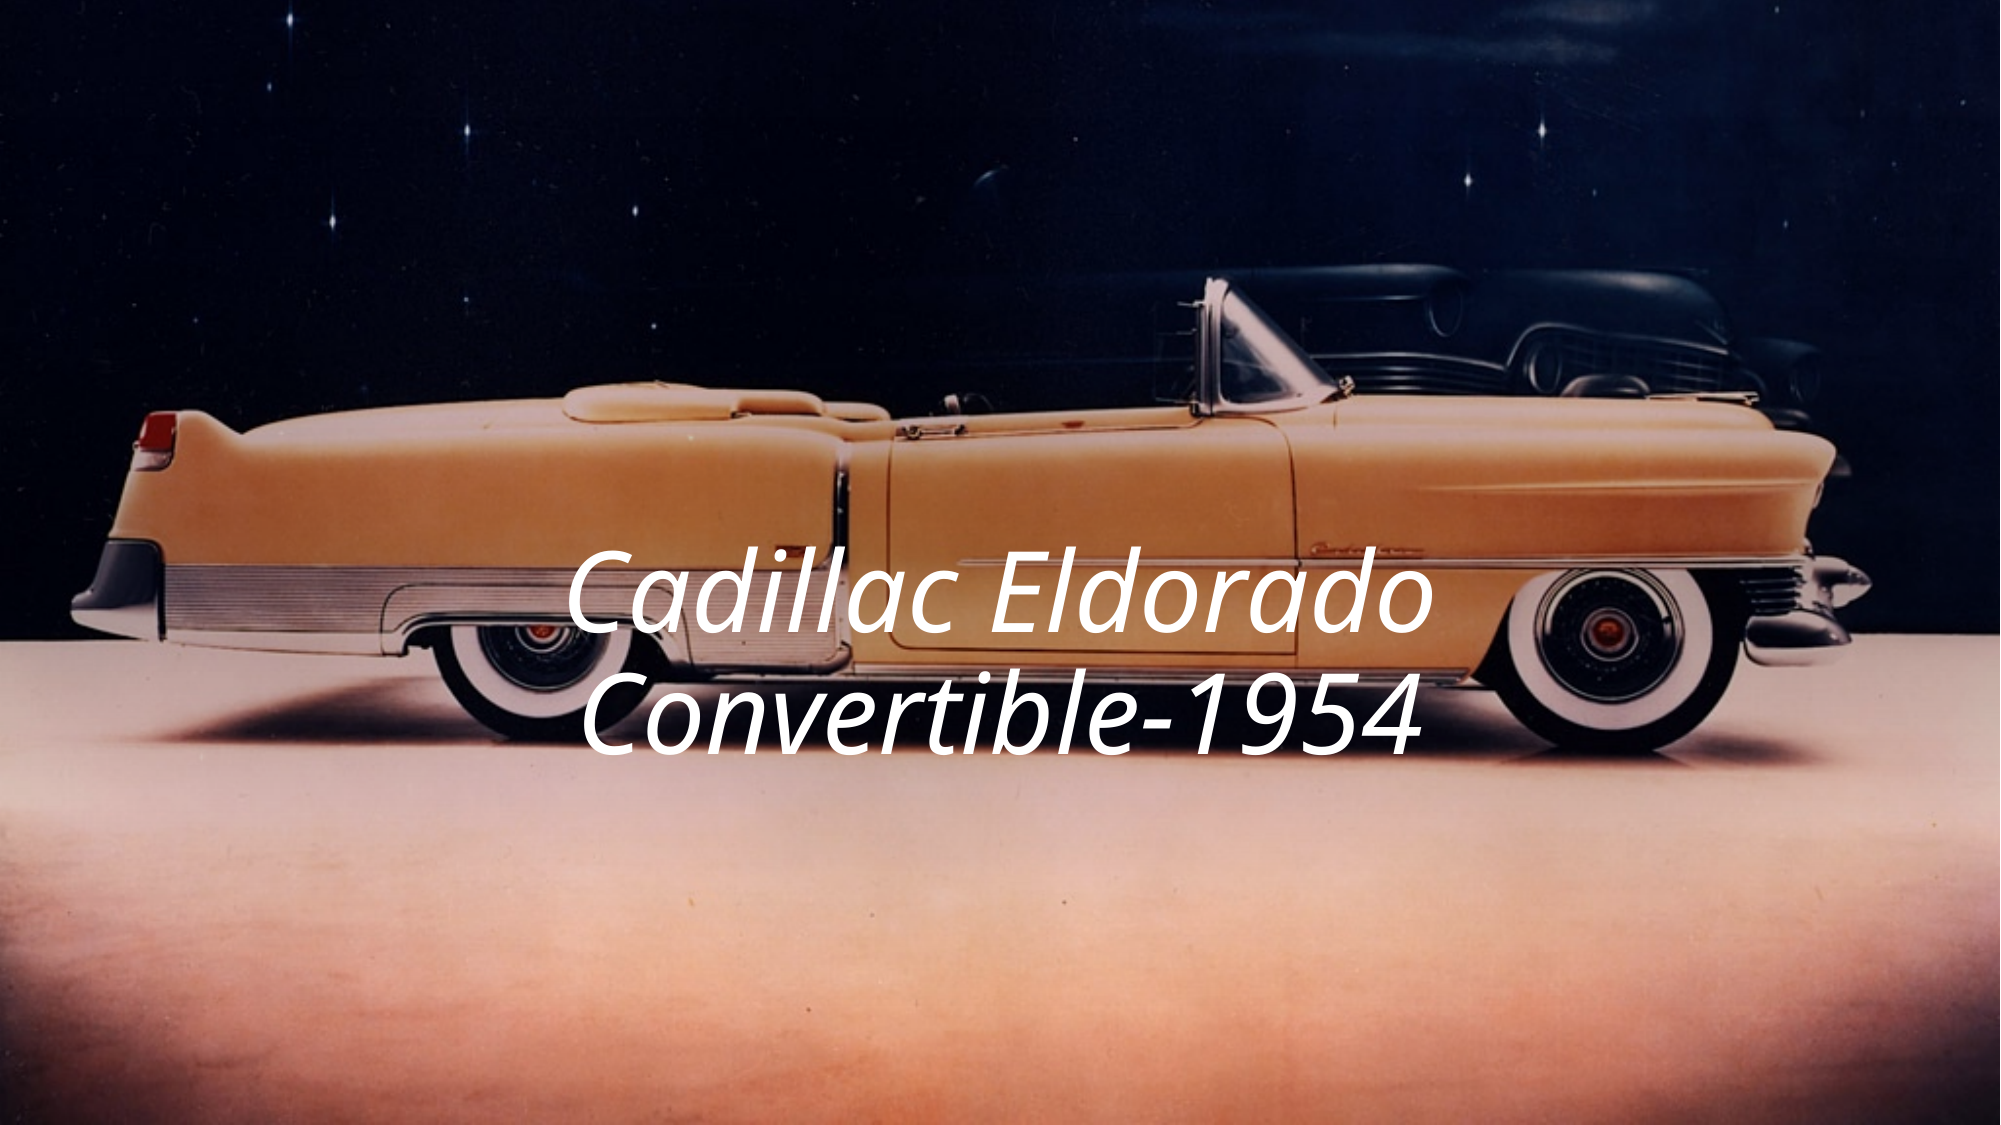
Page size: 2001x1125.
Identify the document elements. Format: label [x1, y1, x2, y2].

list [0, 0, 2000, 1125]
